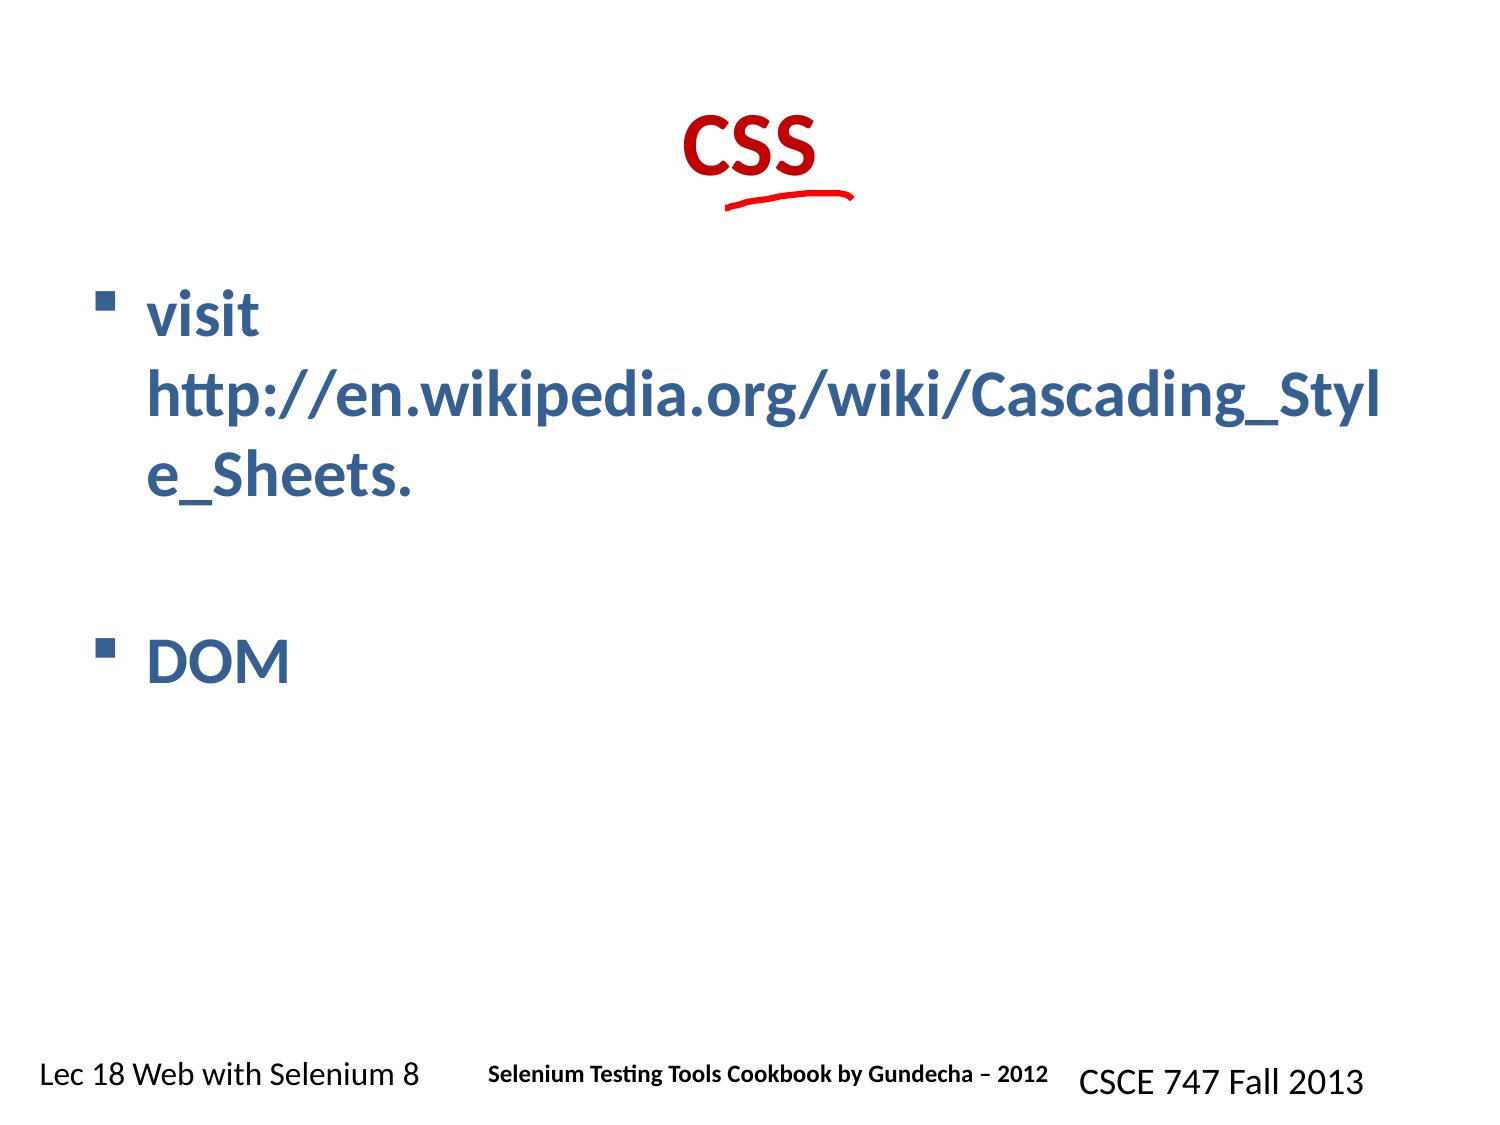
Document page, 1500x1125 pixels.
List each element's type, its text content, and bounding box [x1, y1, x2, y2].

title CSS [75, 45, 1425, 233]
footer Selenium Testing Tools Cookbook by Gundecha – 2012 [462, 1042, 1075, 1103]
list visit http://en.wikipedia.org/wiki/Cascading_Style_Sheets. DOM [75, 262, 1425, 1005]
text_box [725, 192, 853, 209]
